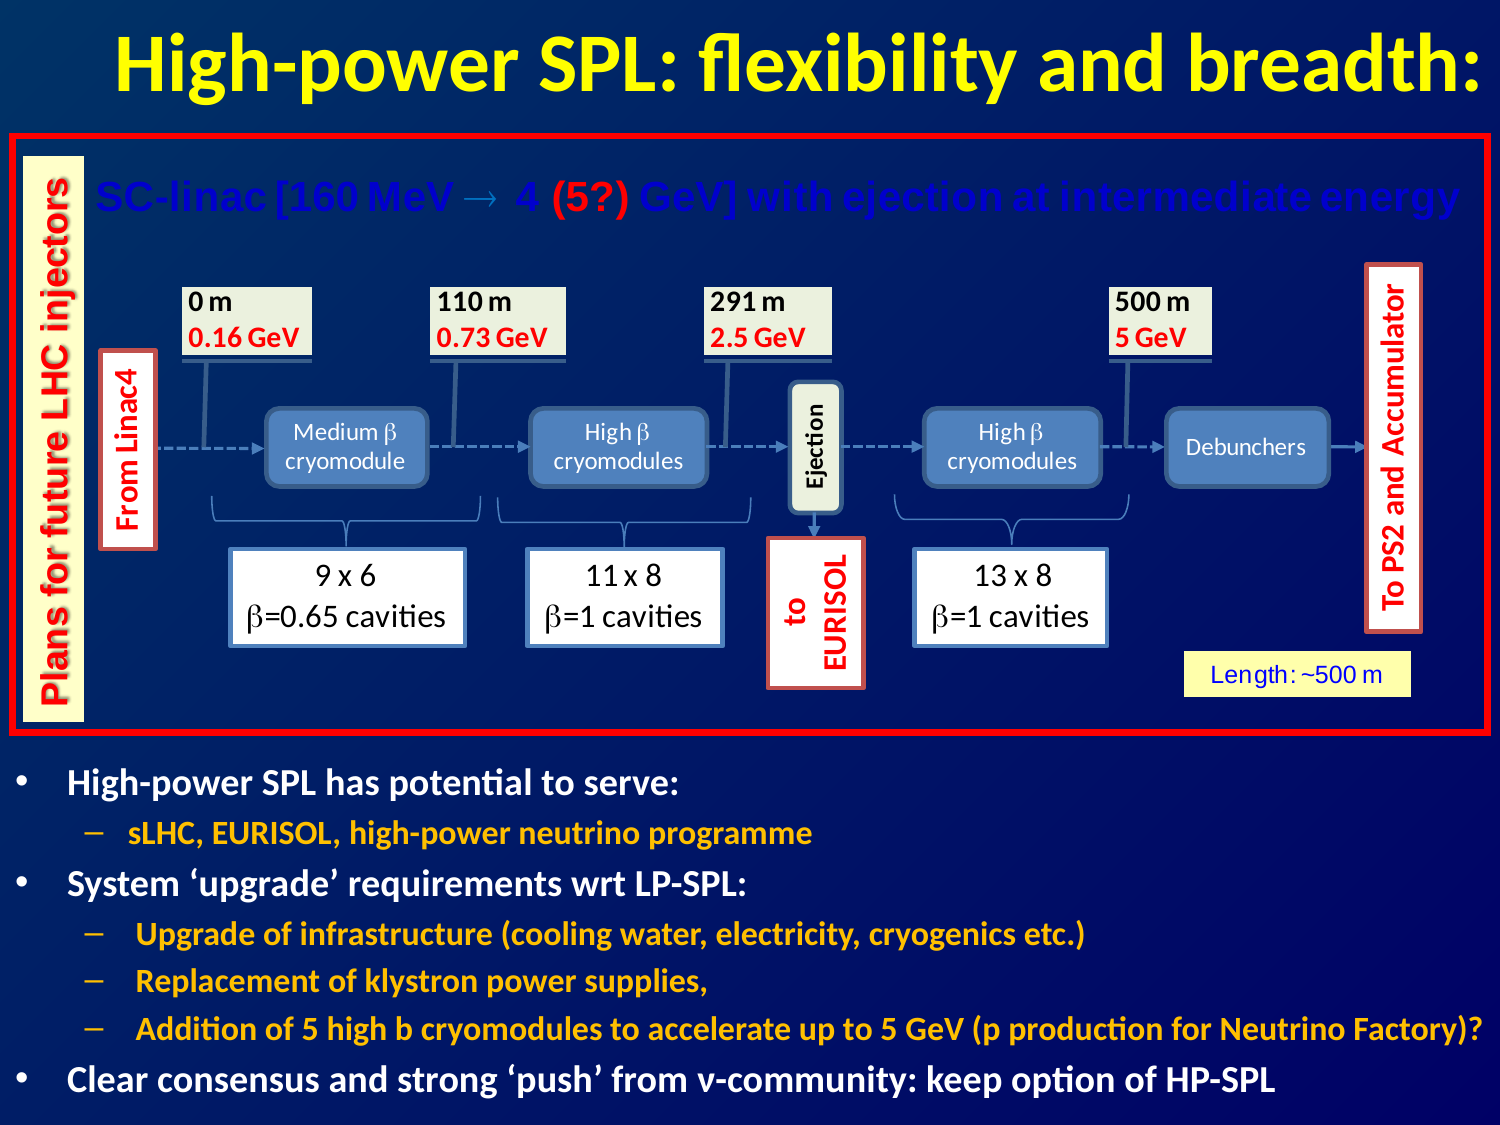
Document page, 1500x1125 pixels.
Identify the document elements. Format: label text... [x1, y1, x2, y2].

list High-power SPL has potential to serve: sLHC, EURISOL, high-power neutrino programme System ‘upgrade’ requirements wrt LP-SPL: Upgrade of infrastructure (cooling water, electricity, cryogenics etc.) Replacement of klystron power supplies, Addition of 5 high b cryomodules to accelerate up to 5 GeV (p production for Neutrino Factory)? Clear consensus and strong ‘push’ from ν-community: keep option of HP-SPL [0, 749, 1500, 1125]
picture [15, 138, 1485, 730]
title High-power SPL: flexibility and breadth: [0, 0, 1500, 118]
